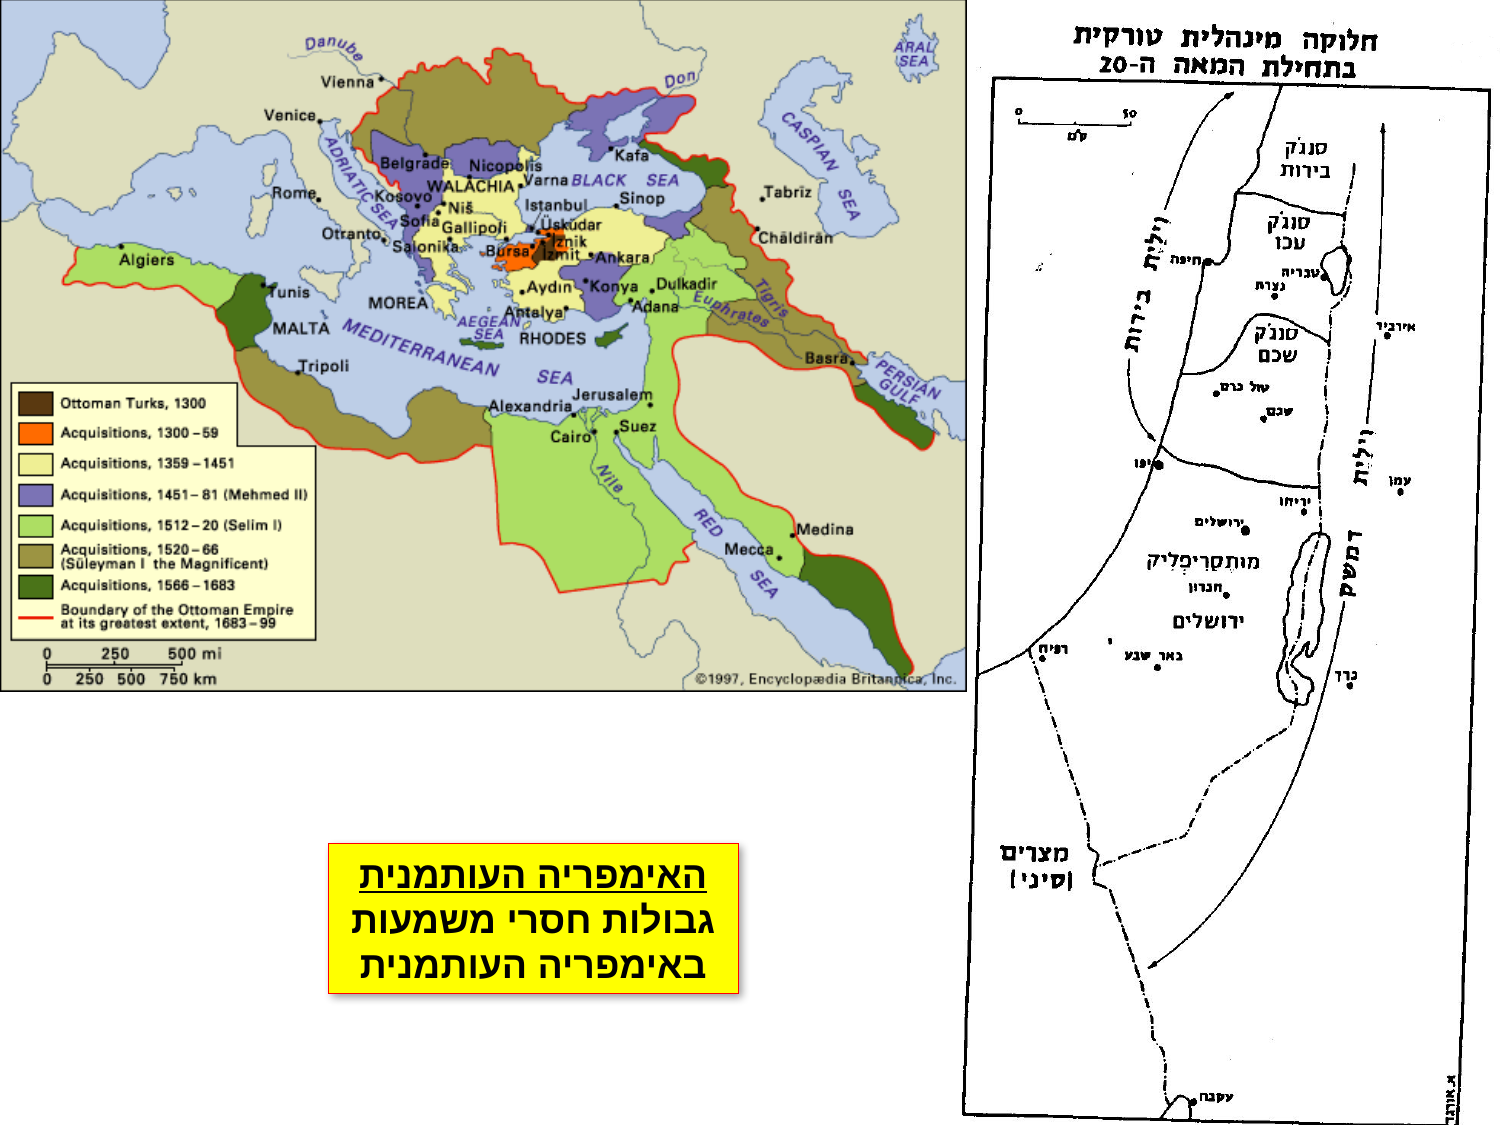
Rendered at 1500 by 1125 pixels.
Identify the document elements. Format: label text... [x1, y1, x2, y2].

text_box האימפריה העותמנית גבולות חסרי משמעות באימפריה העותמנית [328, 843, 739, 994]
picture [0, 0, 1500, 1125]
